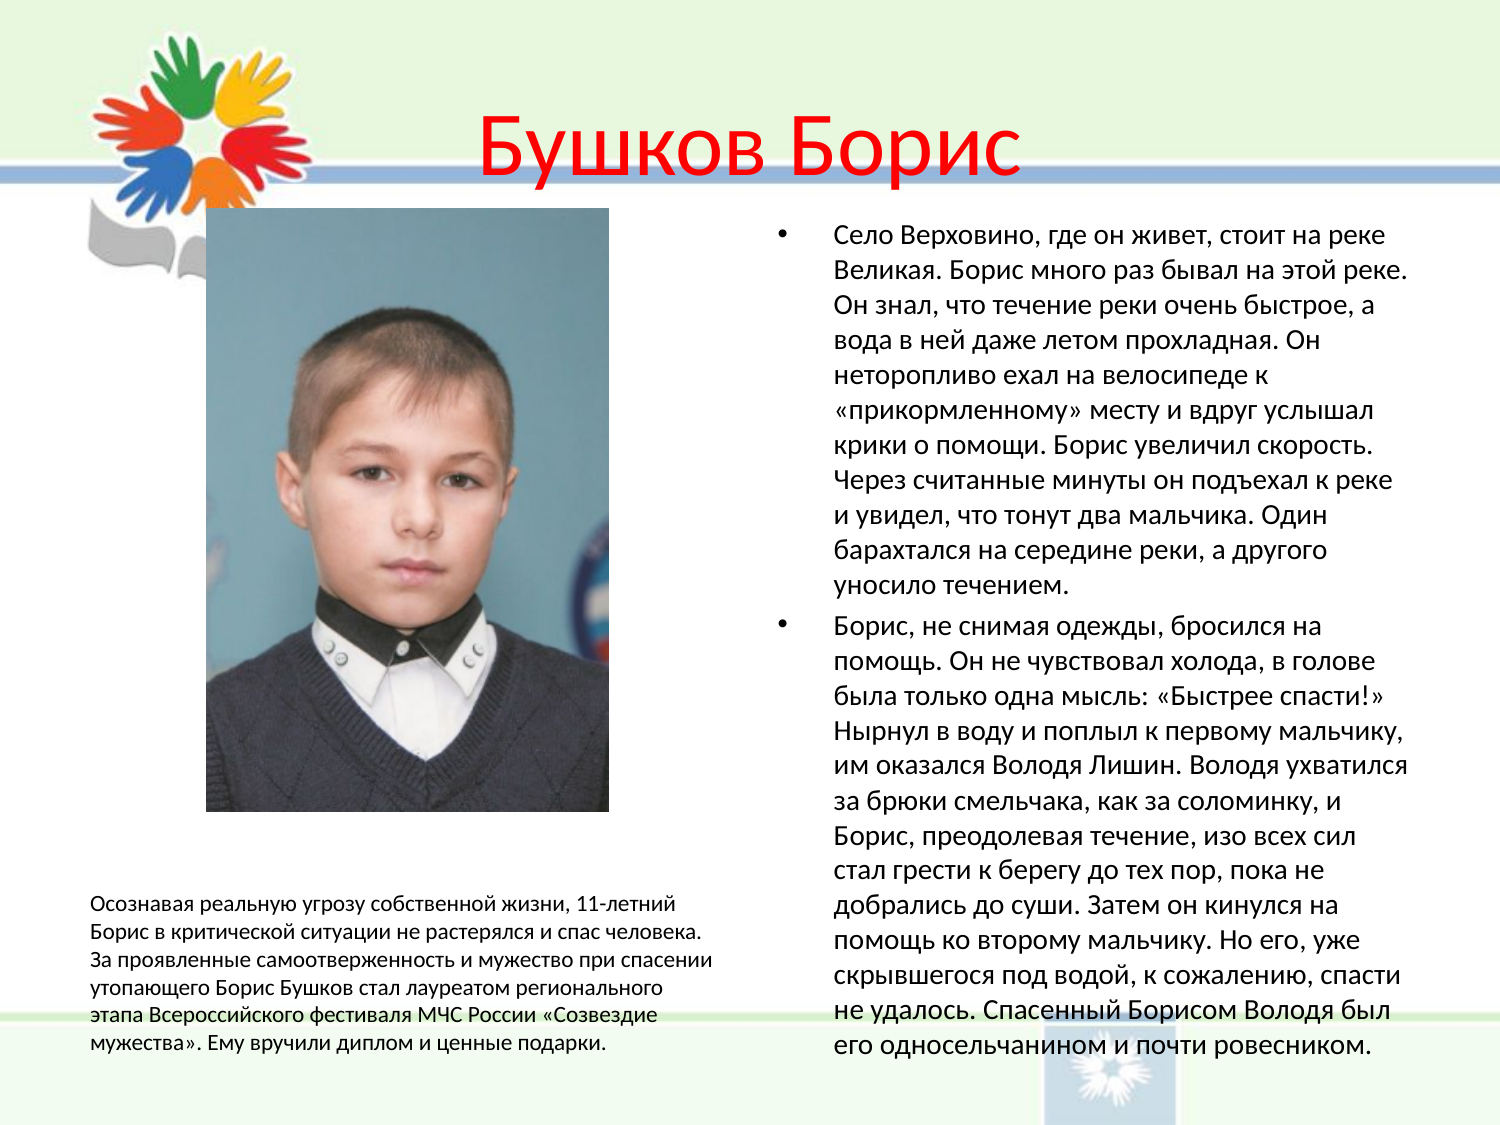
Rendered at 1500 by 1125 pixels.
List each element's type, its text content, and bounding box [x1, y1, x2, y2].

list Село Верховино, где он живет, стоит на реке Великая. Борис много раз бывал на этой реке. Он знал, что течение реки очень быстрое, а вода в ней даже летом прохладная. Он неторопливо ехал на велосипеде к «прикормленному» месту и вдруг услышал крики о помощи. Борис увеличил скорость. Через считанные минуты он подъехал к реке и увидел, что тонут два мальчика. Один барахтался на середине реки, а другого уносило течением. Борис, не снимая одежды, бросился на помощь. Он не чувствовал холода, в голове была только одна мысль: «Быстрее спасти!» Нырнул в воду и поплыл к первому мальчику, им оказался Володя Лишин. Володя ухватился за брюки смельчака, как за соломинку, и Борис, преодолевая течение, изо всех сил стал грести к берегу до тех пор, пока не добрались до суши. Затем он кинулся на помощь ко второму мальчику. Но его, уже скрывшегося под водой, к сожалению, спасти не удалось. Спасенный Борисом Володя был его односельчанином и почти ровесником. [762, 208, 1425, 1106]
title Бушков Борис [75, 45, 1425, 233]
list Осознавая реальную угрозу собственной жизни, 11-летний Борис в критической ситуации не растерялся и спас человека. За проявленные самоотверженность и мужество при спасении утопающего Борис Бушков стал лауреатом регионального этапа Всероссийского фестиваля МЧС России «Созвездие мужества». Ему вручили диплом и ценные подарки. [75, 262, 738, 1083]
picture [0, 0, 1500, 1125]
